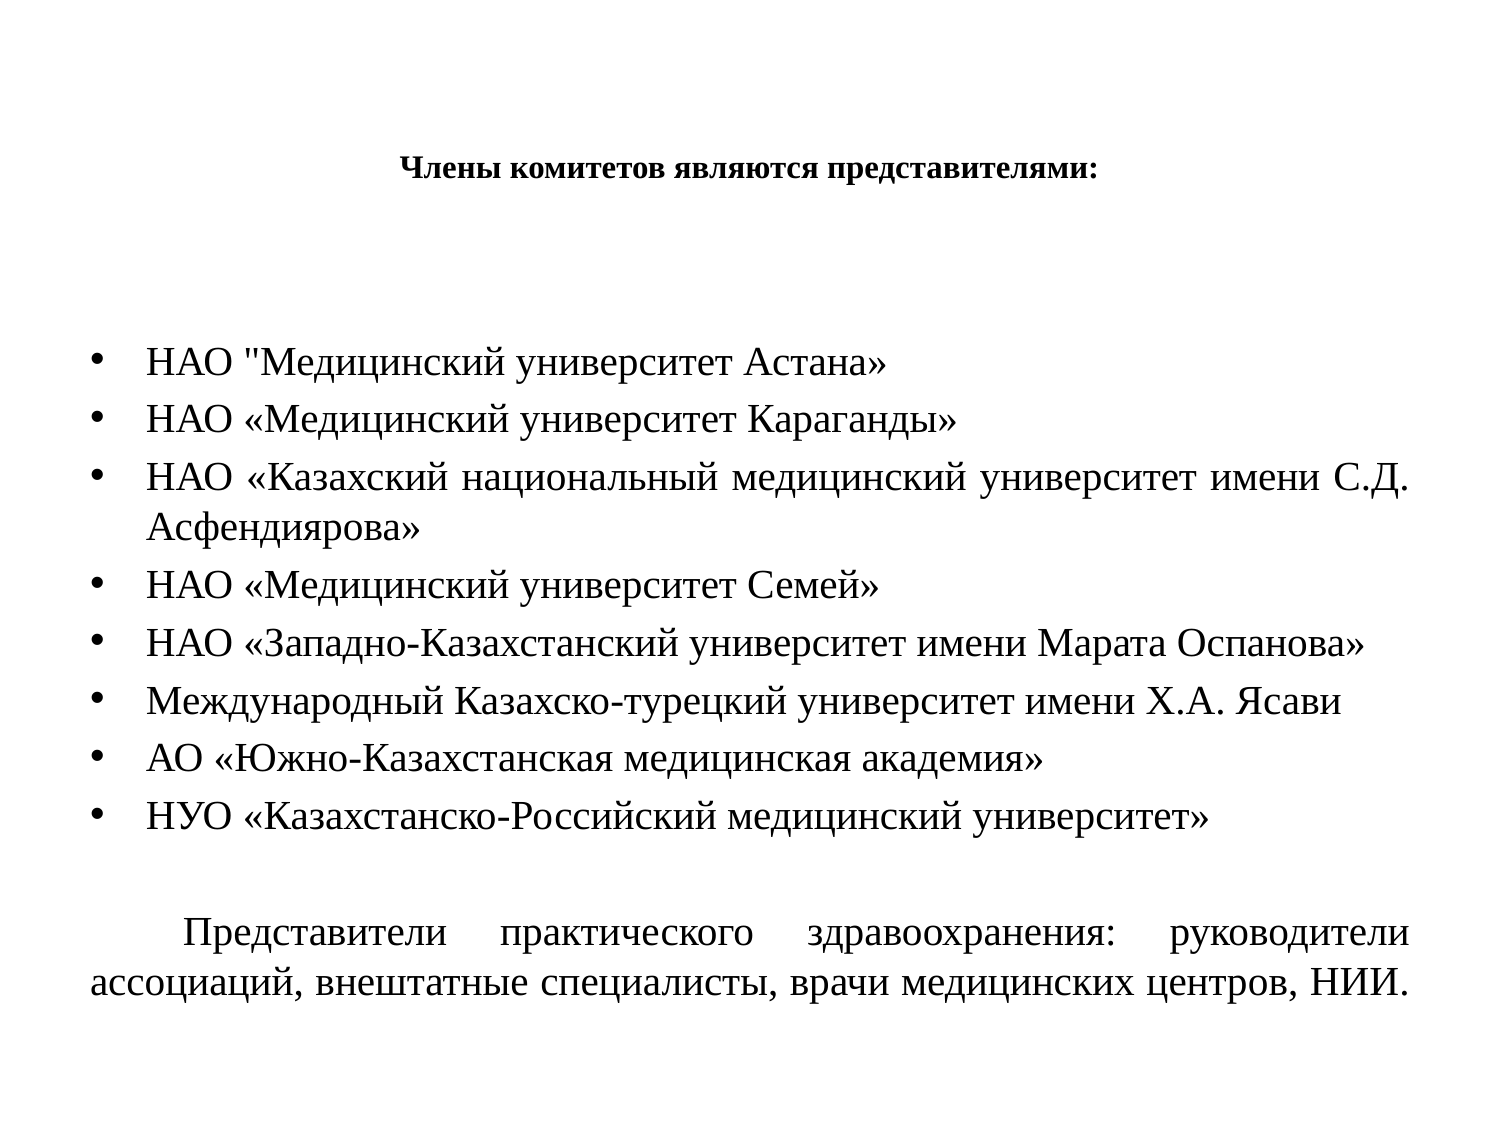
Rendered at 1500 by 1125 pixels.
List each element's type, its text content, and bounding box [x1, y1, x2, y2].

title Члены комитетов являются представителями: [75, 137, 1425, 233]
list НАО "Медицинский университет Астана» НАО «Медицинский университет Караганды» НАО «Казахский национальный медицинский университет имени С.Д. Асфендиярова» НАО «Медицинский университет Семей» НАО «Западно-Казахстанский университет имени Марата Оспанова» Международный Казахско-турецкий университет имени Х.А. Ясави АО «Южно-Казахстанская медицинская академия» НУО «Казахстанско-Российский медицинский университет» Представители практического здравоохранения: руководители ассоциаций, внештатные специалисты, врачи медицинских центров, НИИ. [75, 326, 1425, 1059]
